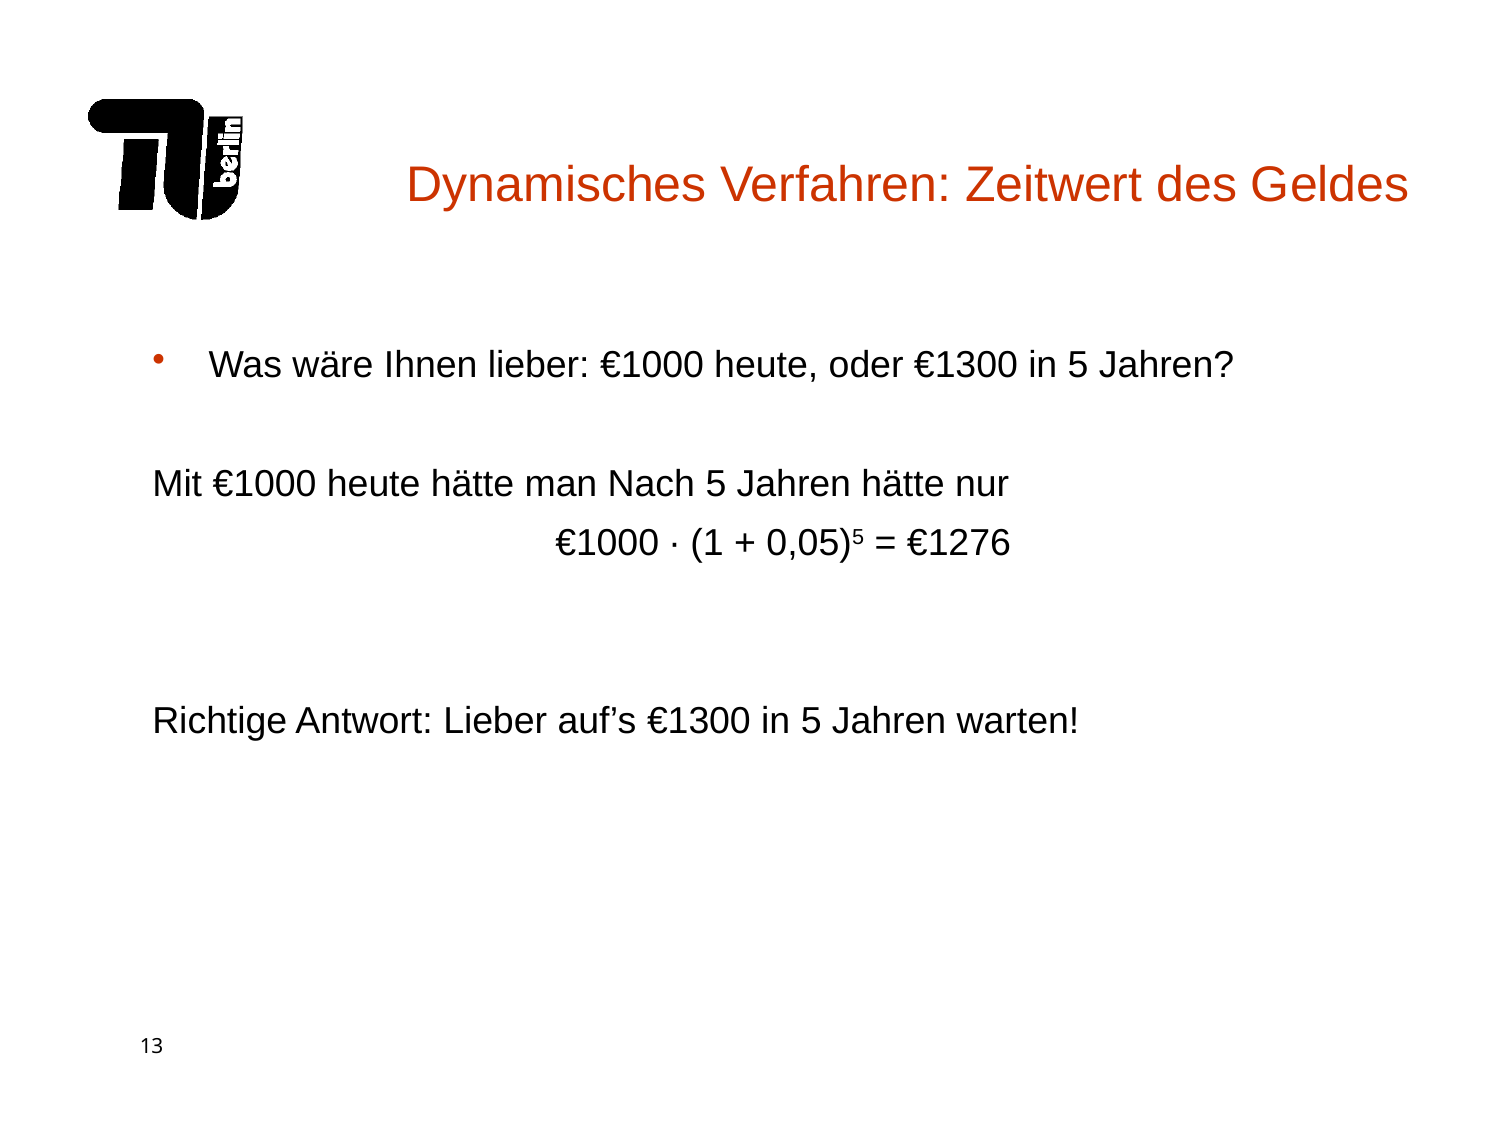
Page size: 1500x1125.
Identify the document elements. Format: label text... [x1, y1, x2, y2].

picture [88, 99, 243, 220]
text_box Was wäre Ihnen lieber: €1000 heute, oder €1300 in 5 Jahren? Mit €1000 heute hätte man Nach 5 Jahren hätte nur €1000 ∙ (1 + 0,05)5 = €1276 Richtige Antwort: Lieber auf’s €1300 in 5 Jahren warten! [137, 338, 1429, 712]
title Dynamisches Verfahren: Zeitwert des Geldes [312, 62, 1425, 220]
